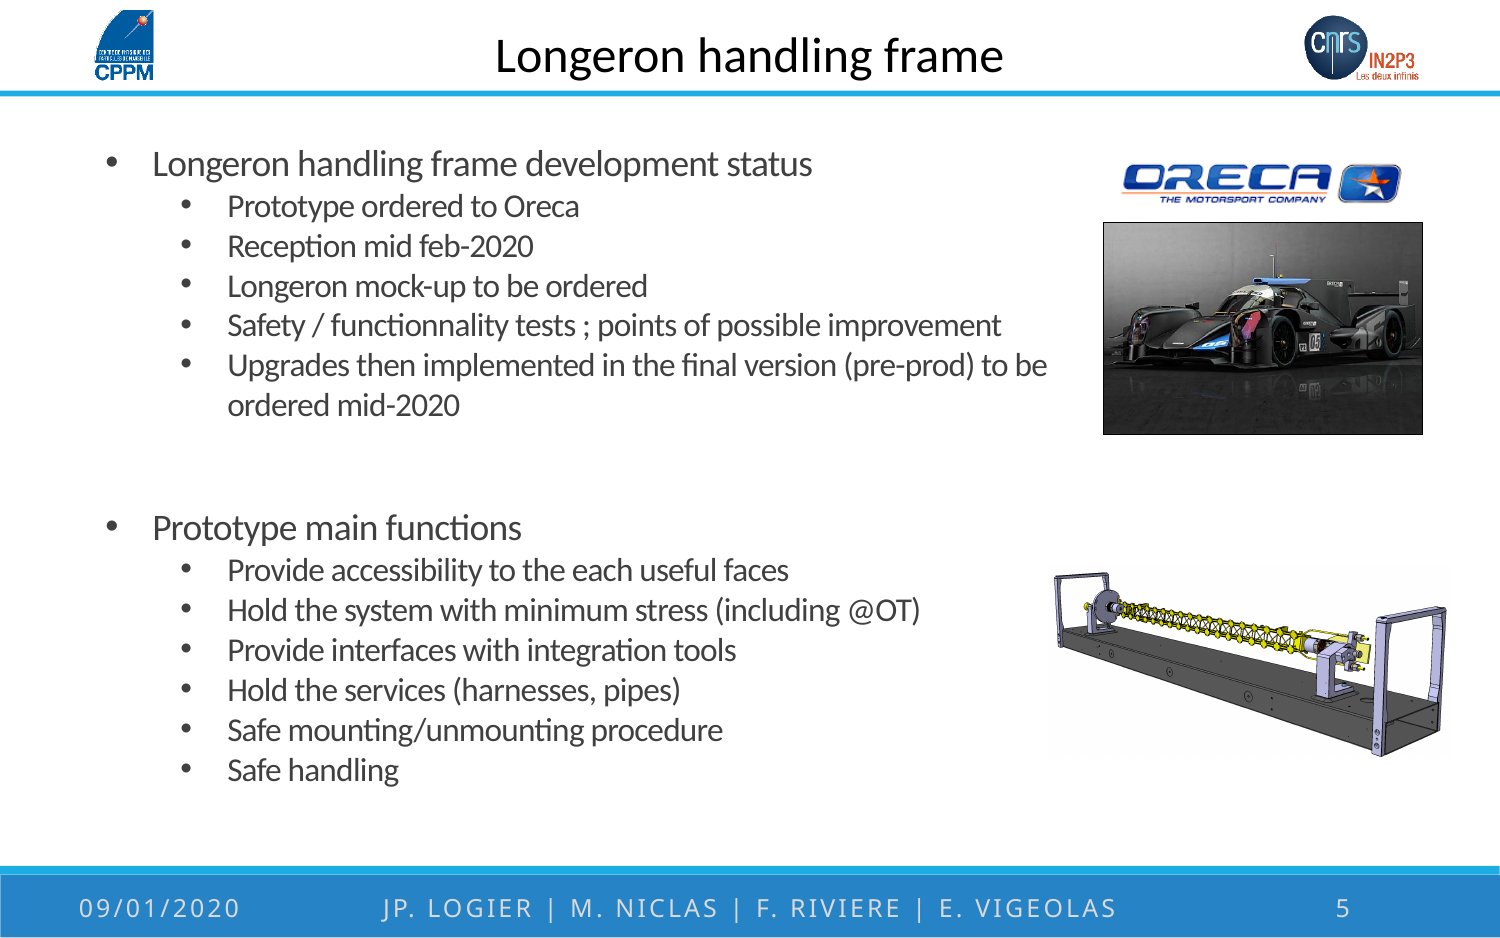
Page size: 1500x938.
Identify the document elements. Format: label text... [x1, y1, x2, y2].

text_box [162, 89, 1500, 98]
text_box Longeron handling frame [166, 14, 1284, 90]
text_box JP. Logier | M. Niclas | F. RIVIERE | E. Vigeolas [255, 885, 1250, 930]
text_box Longeron handling frame development status Prototype ordered to Oreca Reception mid feb-2020 Longeron mock-up to be ordered Safety / functionnality tests ; points of possible improvement Upgrades then implemented in the final version (pre-prod) to be ordered mid-2020 Prototype main functions Provide accessibility to the each useful faces Hold the system with minimum stress (including @OT) Provide interfaces with integration tools Hold the services (harnesses, pipes) Safe mounting/unmounting procedure Safe handling [90, 131, 1066, 841]
picture [1081, 149, 1427, 436]
picture [90, 1, 159, 92]
text_box 09/01/2020 [64, 885, 255, 930]
picture [1048, 562, 1451, 758]
text_box 5 [1320, 885, 1500, 934]
picture [1286, 8, 1427, 87]
text_box [0, 89, 91, 98]
